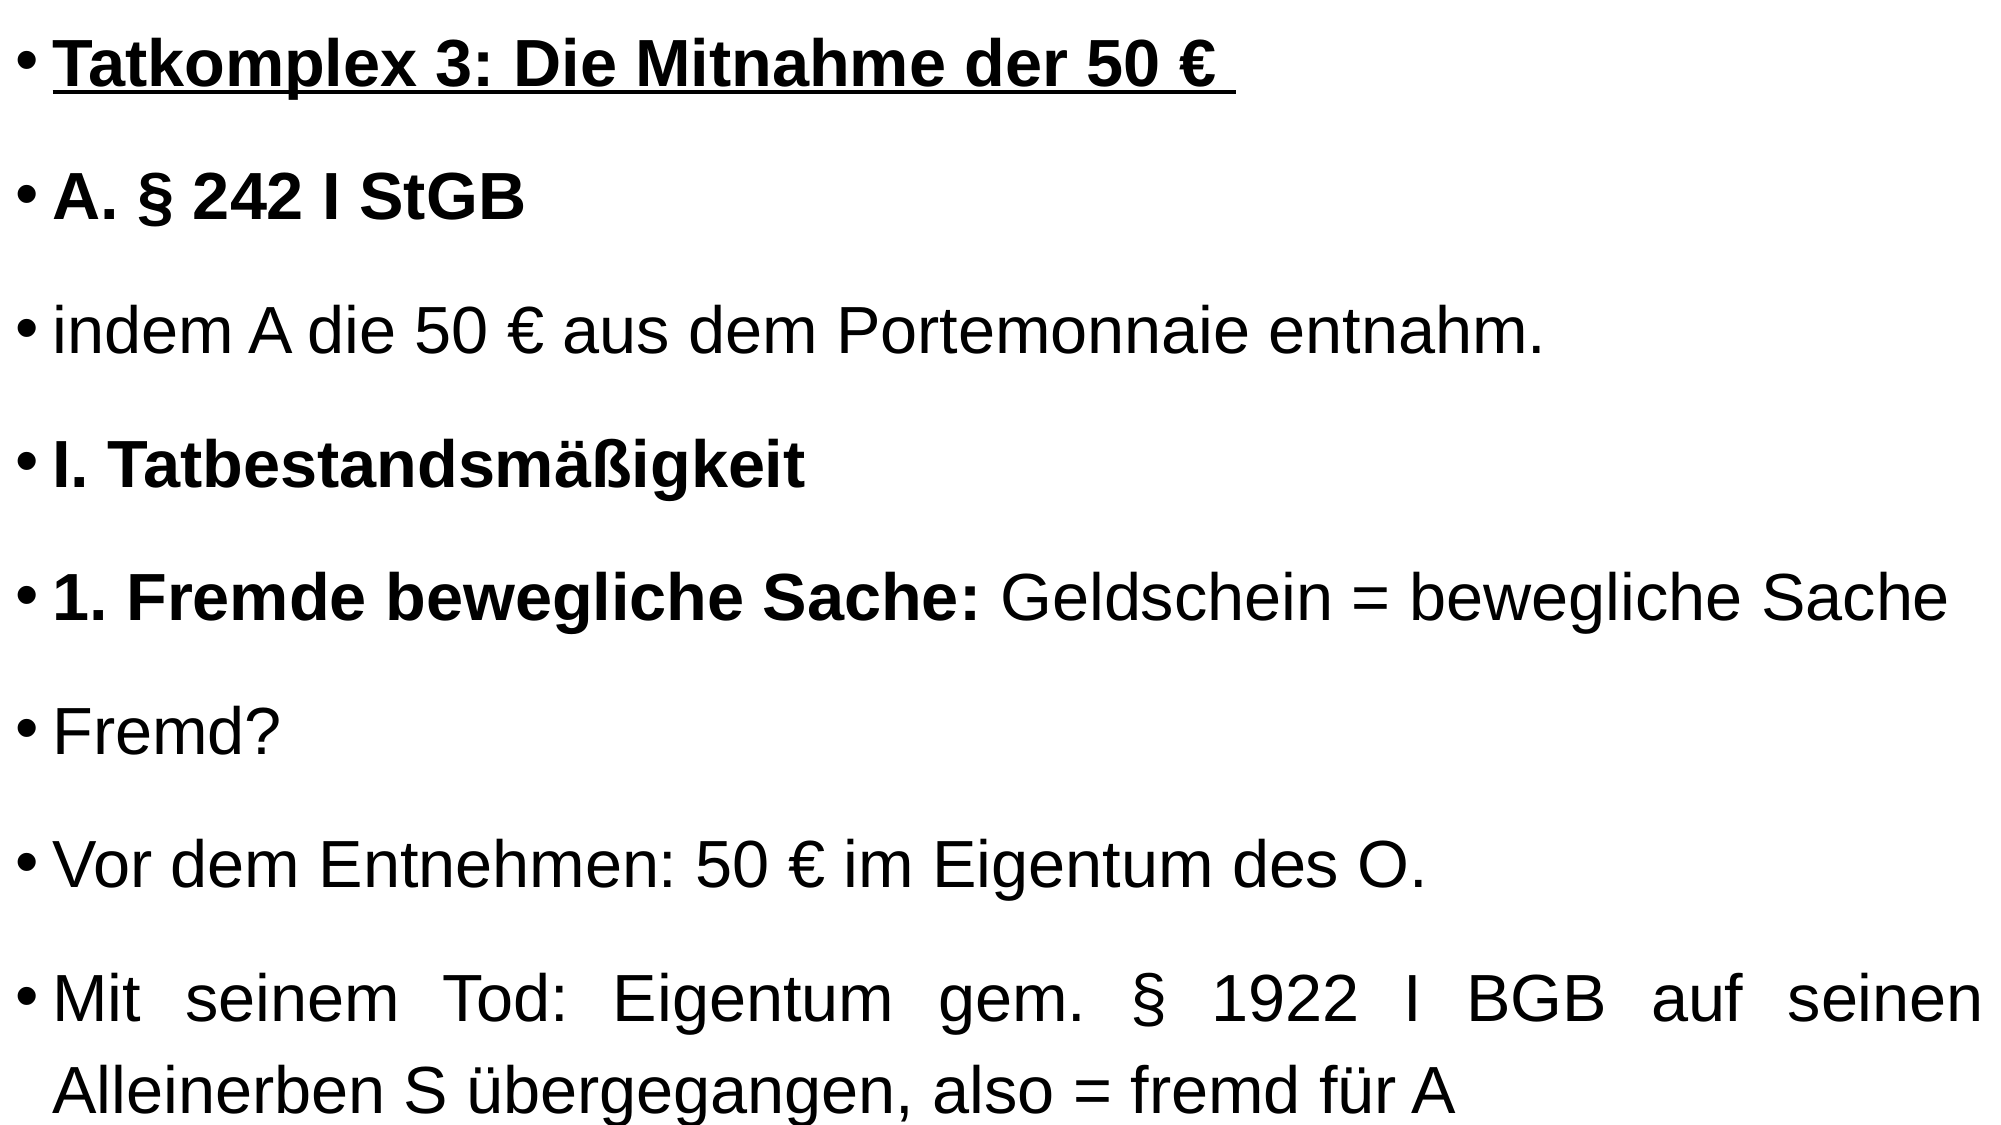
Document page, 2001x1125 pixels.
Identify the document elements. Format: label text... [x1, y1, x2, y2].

list Tatkomplex 3: Die Mitnahme der 50 € A. § 242 I StGB indem A die 50 € aus dem Portemonnaie entnahm. I. Tatbestandsmäßigkeit 1. Fremde bewegliche Sache: Geldschein = bewegliche Sache Fremd? Vor dem Entnehmen: 50 € im Eigentum des O. Mit seinem Tod: Eigentum gem. § 1922 I BGB auf seinen Alleinerben S übergegangen, also = fremd für A [0, 0, 2000, 1125]
